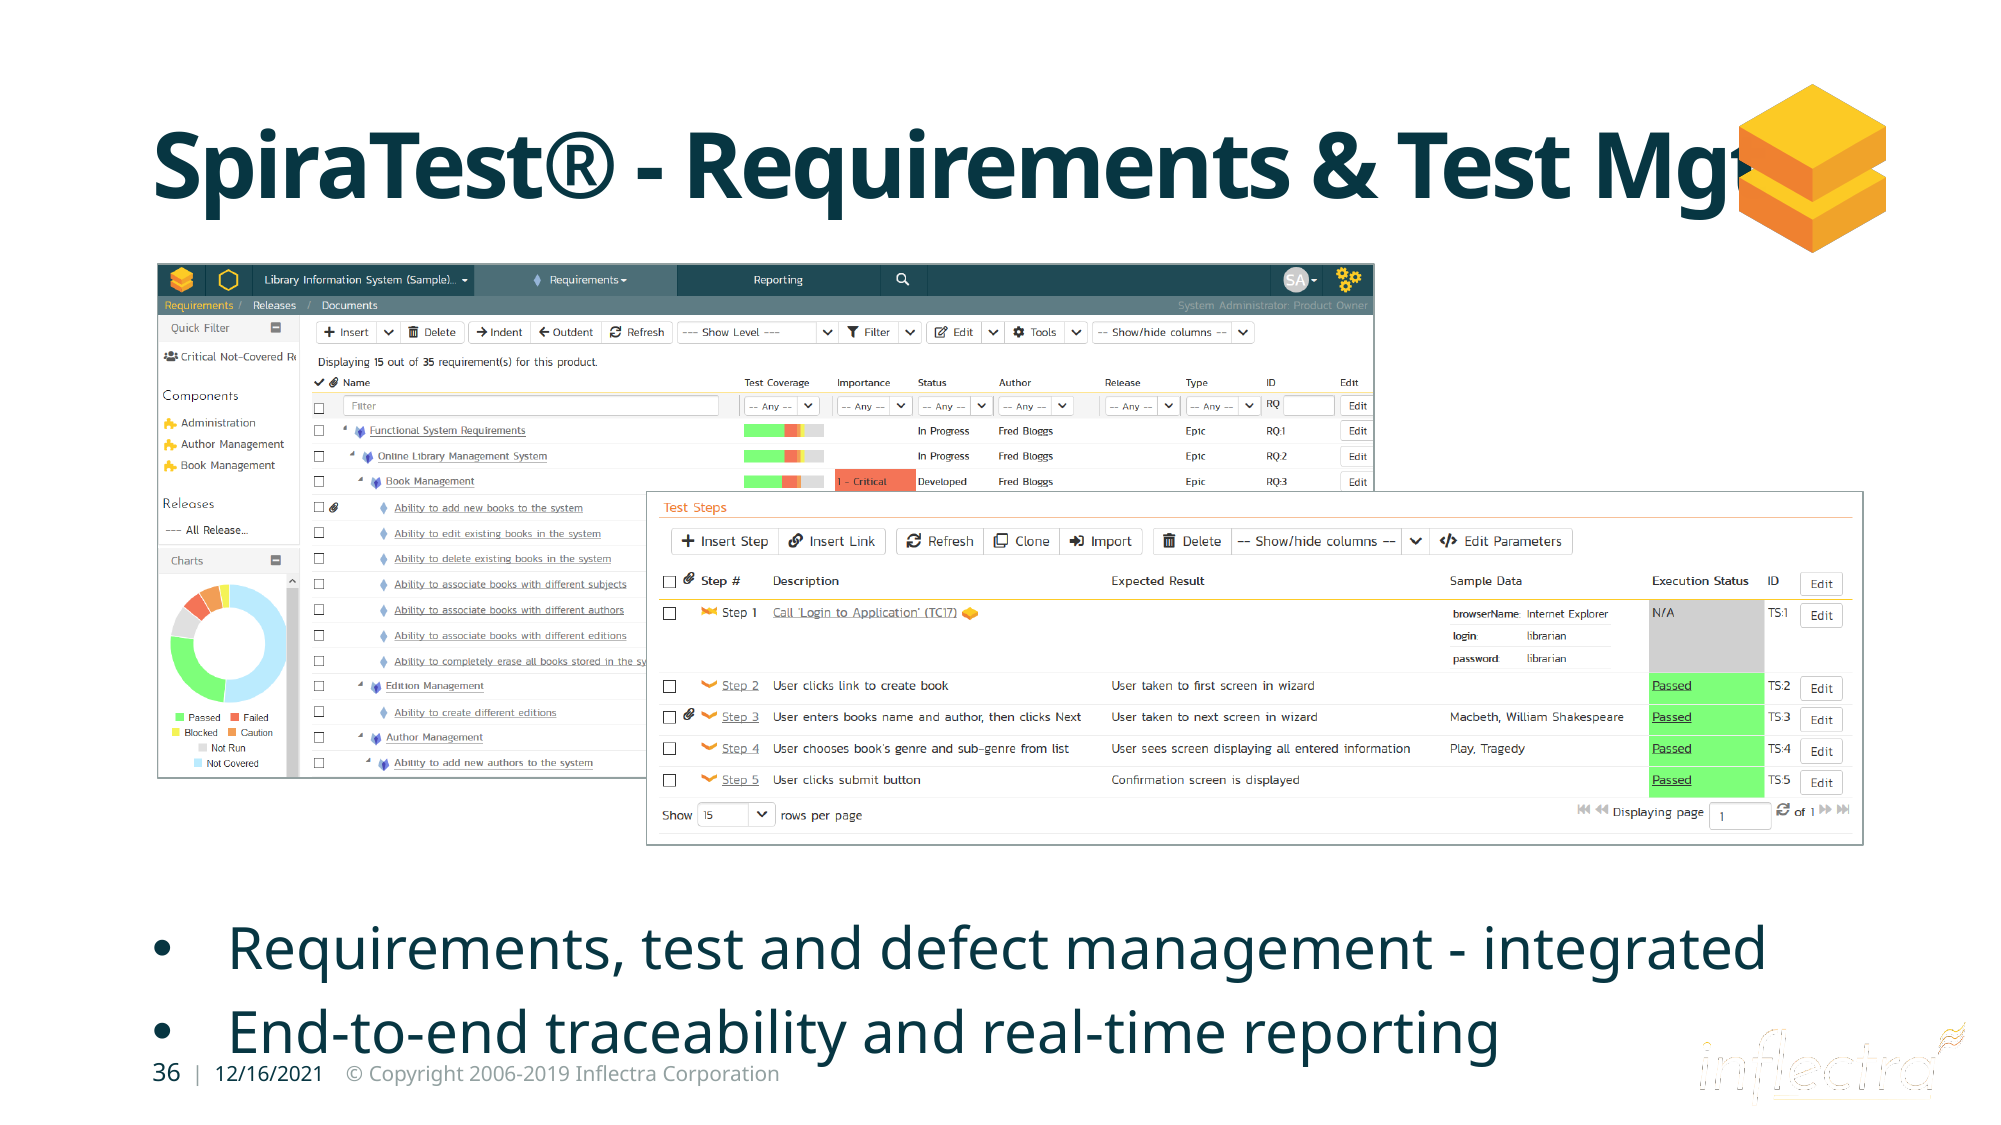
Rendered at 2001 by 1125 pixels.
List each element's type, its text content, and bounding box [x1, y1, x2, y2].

title SpiraTest® - Requirements & Test Mgt [137, 59, 1863, 278]
text_box Requirements, test and defect management - integrated End-to-end traceability and real-time reporting [137, 911, 1863, 1087]
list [1739, 84, 1886, 253]
picture [157, 264, 1863, 845]
picture [1692, 1016, 1971, 1112]
